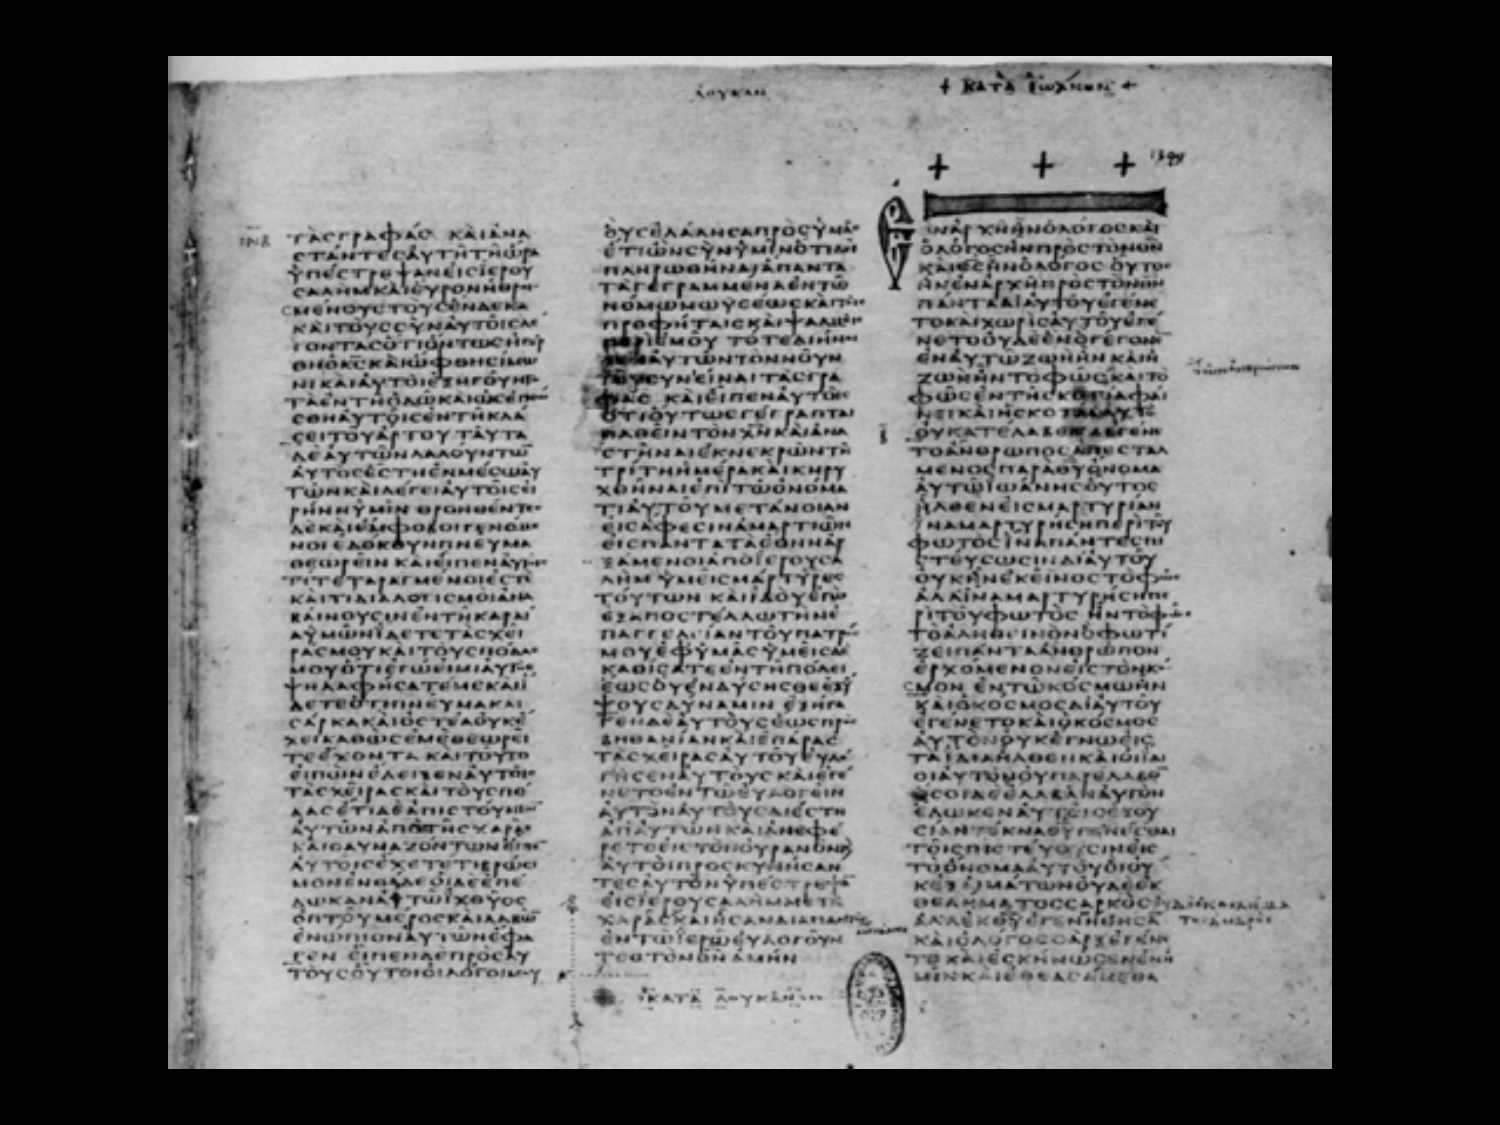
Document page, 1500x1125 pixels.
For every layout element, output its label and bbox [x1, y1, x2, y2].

picture [168, 56, 1332, 1069]
